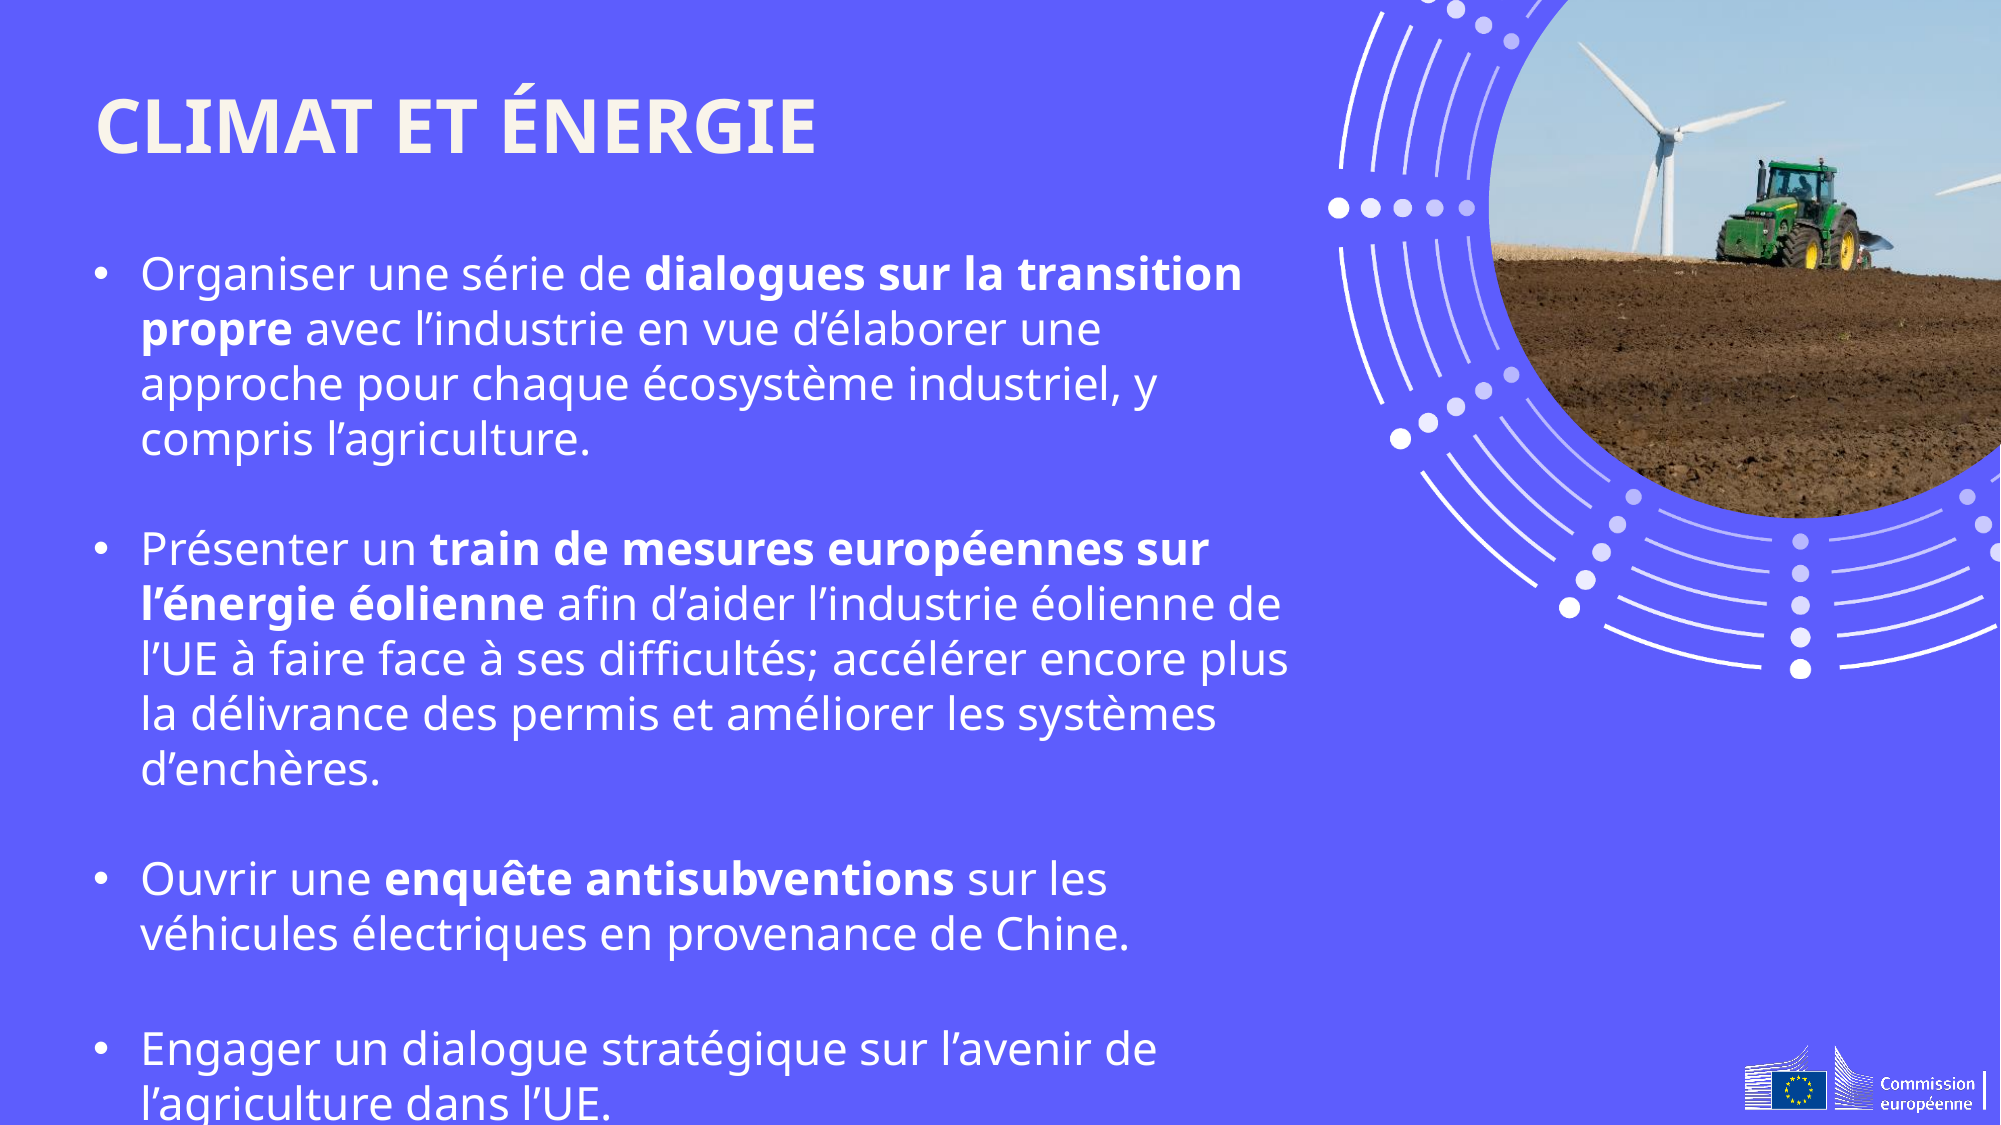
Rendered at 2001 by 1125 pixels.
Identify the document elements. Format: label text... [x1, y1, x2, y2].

title CLIMAT ET ÉNERGIE [79, 104, 1057, 170]
text_box Organiser une série de dialogues sur la transition propre avec l’industrie en vue d’élaborer une approche pour chaque écosystème industriel, y compris l’agriculture. Présenter un train de mesures européennes sur l’énergie éolienne afin d’aider l’industrie éolienne de l’UE à faire face à ses difficultés; accélérer encore plus la délivrance des permis et améliorer les systèmes d’enchères. Ouvrir une enquête antisubventions sur les véhicules électriques en provenance de Chine. Engager un dialogue stratégique sur l’avenir de l’agriculture dans l’UE. [79, 237, 1328, 1125]
picture [1328, 0, 2001, 679]
picture [1745, 1045, 1986, 1113]
